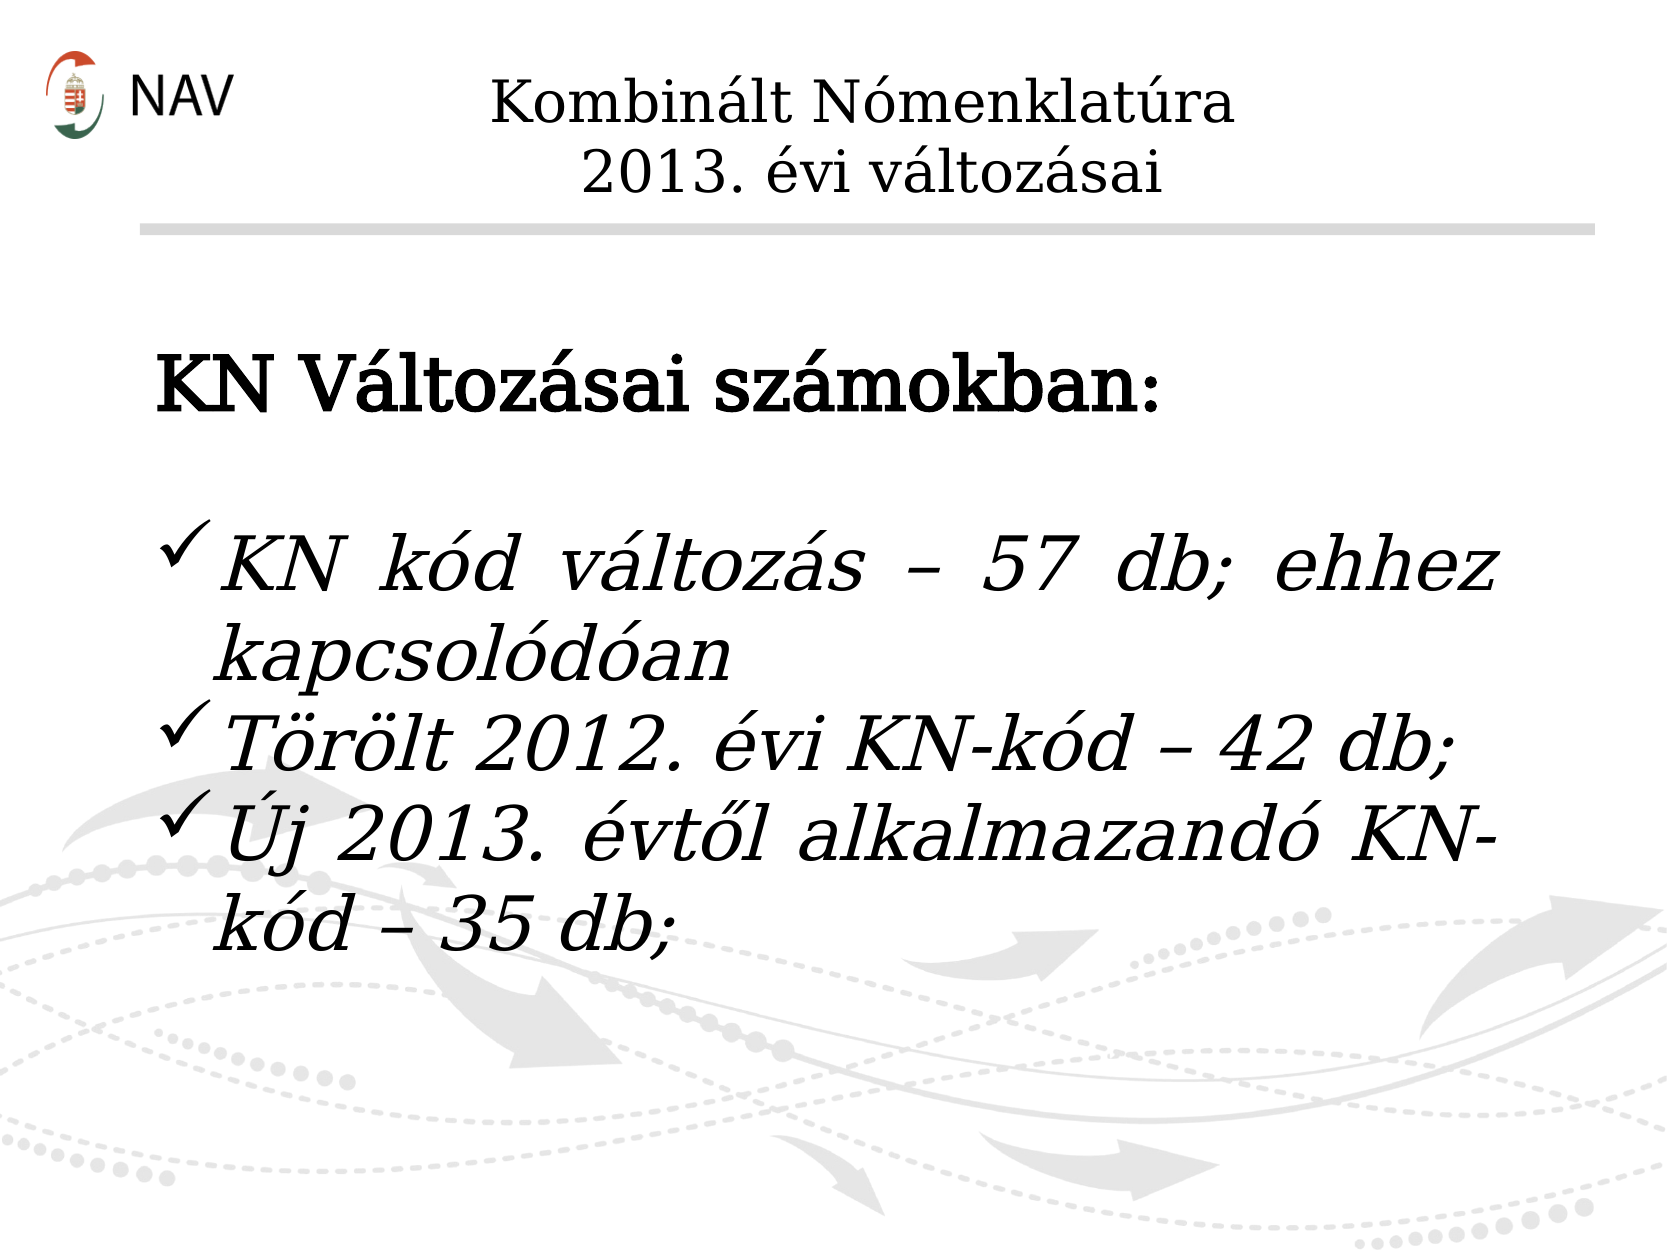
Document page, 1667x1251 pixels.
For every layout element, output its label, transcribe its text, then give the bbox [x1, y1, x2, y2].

text_box [139, 223, 1595, 236]
picture [45, 51, 234, 139]
picture [0, 707, 1667, 1250]
text_box Kombinált Nómenklatúra 2013. évi változásai [309, 56, 1435, 212]
text_box KN Változásai számokban: KN kód változás – 57 db; ehhez kapcsolódóan Törölt 2012. évi KN-kód – 42 db; Új 2013. évtől alkalmazandó KN-kód – 35 db; [139, 327, 1511, 705]
